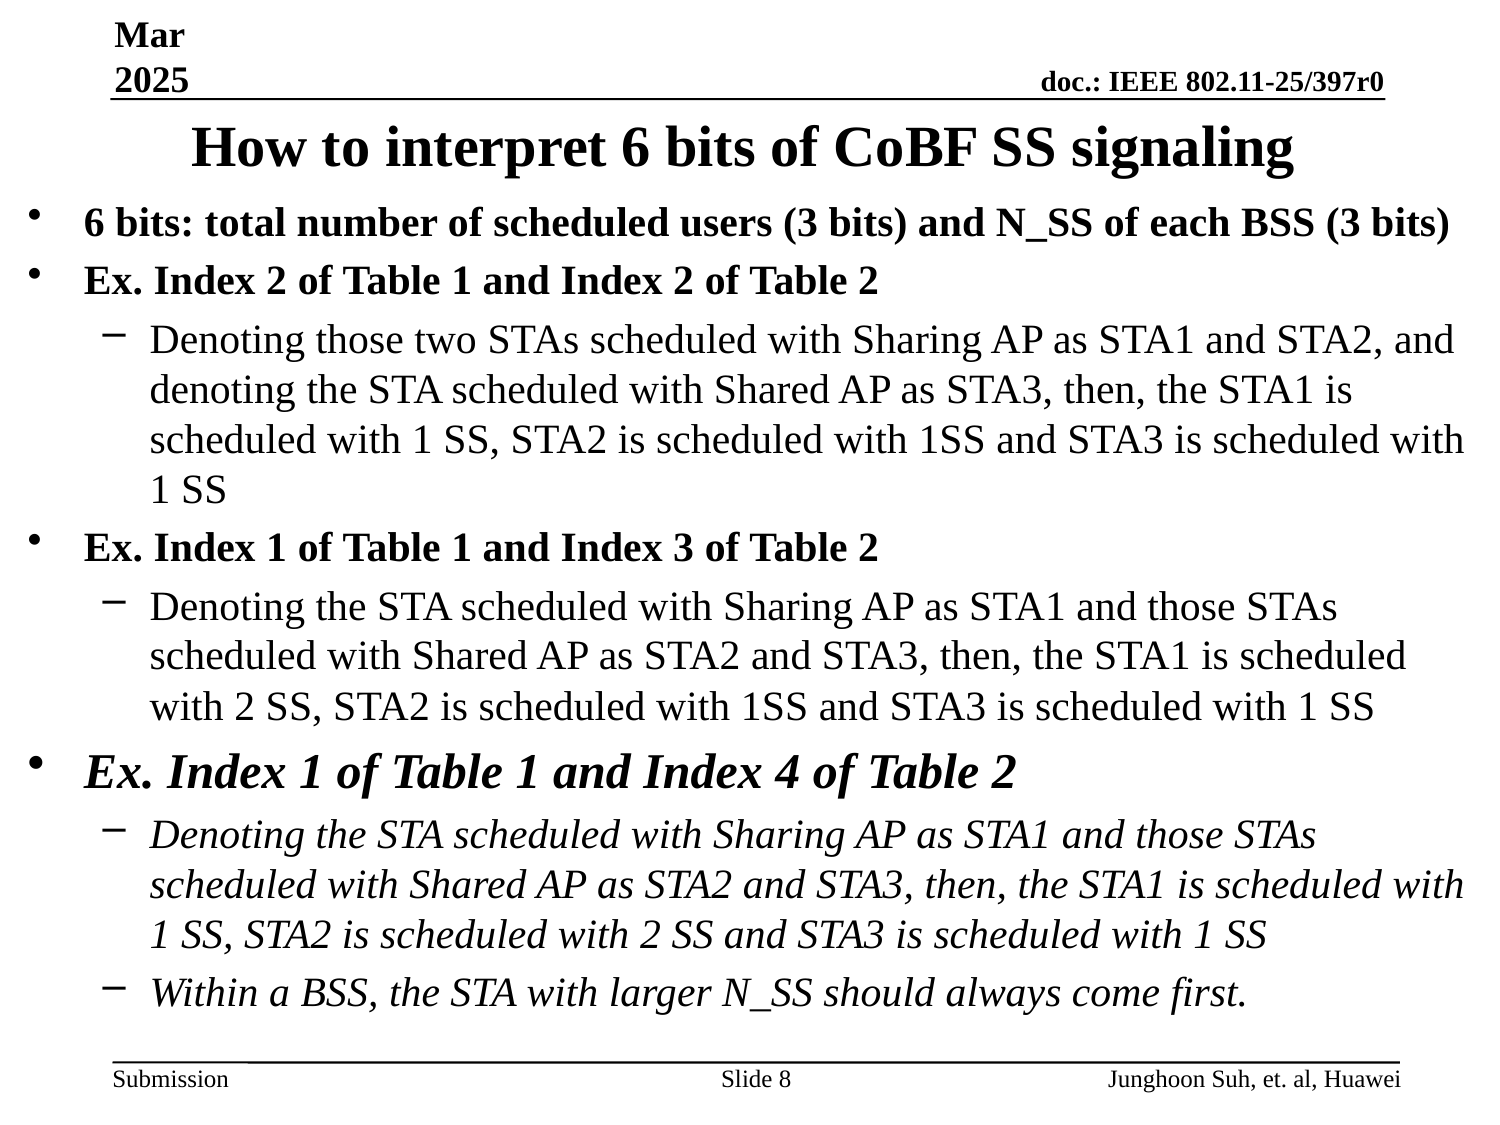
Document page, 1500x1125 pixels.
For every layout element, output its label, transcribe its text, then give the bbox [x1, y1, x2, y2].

title How to interpret 6 bits of CoBF SS signaling [0, 112, 1488, 175]
slide_number Slide 8 [712, 1061, 800, 1093]
list 6 bits: total number of scheduled users (3 bits) and N_SS of each BSS (3 bits) Ex. Index 2 of Table 1 and Index 2 of Table 2 Denoting those two STAs scheduled with Sharing AP as STA1 and STA2, and denoting the STA scheduled with Shared AP as STA3, then, the STA1 is scheduled with 1 SS, STA2 is scheduled with 1SS and STA3 is scheduled with 1 SS Ex. Index 1 of Table 1 and Index 3 of Table 2 Denoting the STA scheduled with Sharing AP as STA1 and those STAs scheduled with Shared AP as STA2 and STA3, then, the STA1 is scheduled with 2 SS, STA2 is scheduled with 1SS and STA3 is scheduled with 1 SS Ex. Index 1 of Table 1 and Index 4 of Table 2 Denoting the STA scheduled with Sharing AP as STA1 and those STAs scheduled with Shared AP as STA2 and STA3, then, the STA1 is scheduled with 1 SS, STA2 is scheduled with 2 SS and STA3 is scheduled with 1 SS Within a BSS, the STA with larger N_SS should always come first. [12, 187, 1488, 1050]
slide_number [114, 54, 265, 101]
footer Junghoon Suh, et. al, Huawei [1104, 1061, 1402, 1093]
